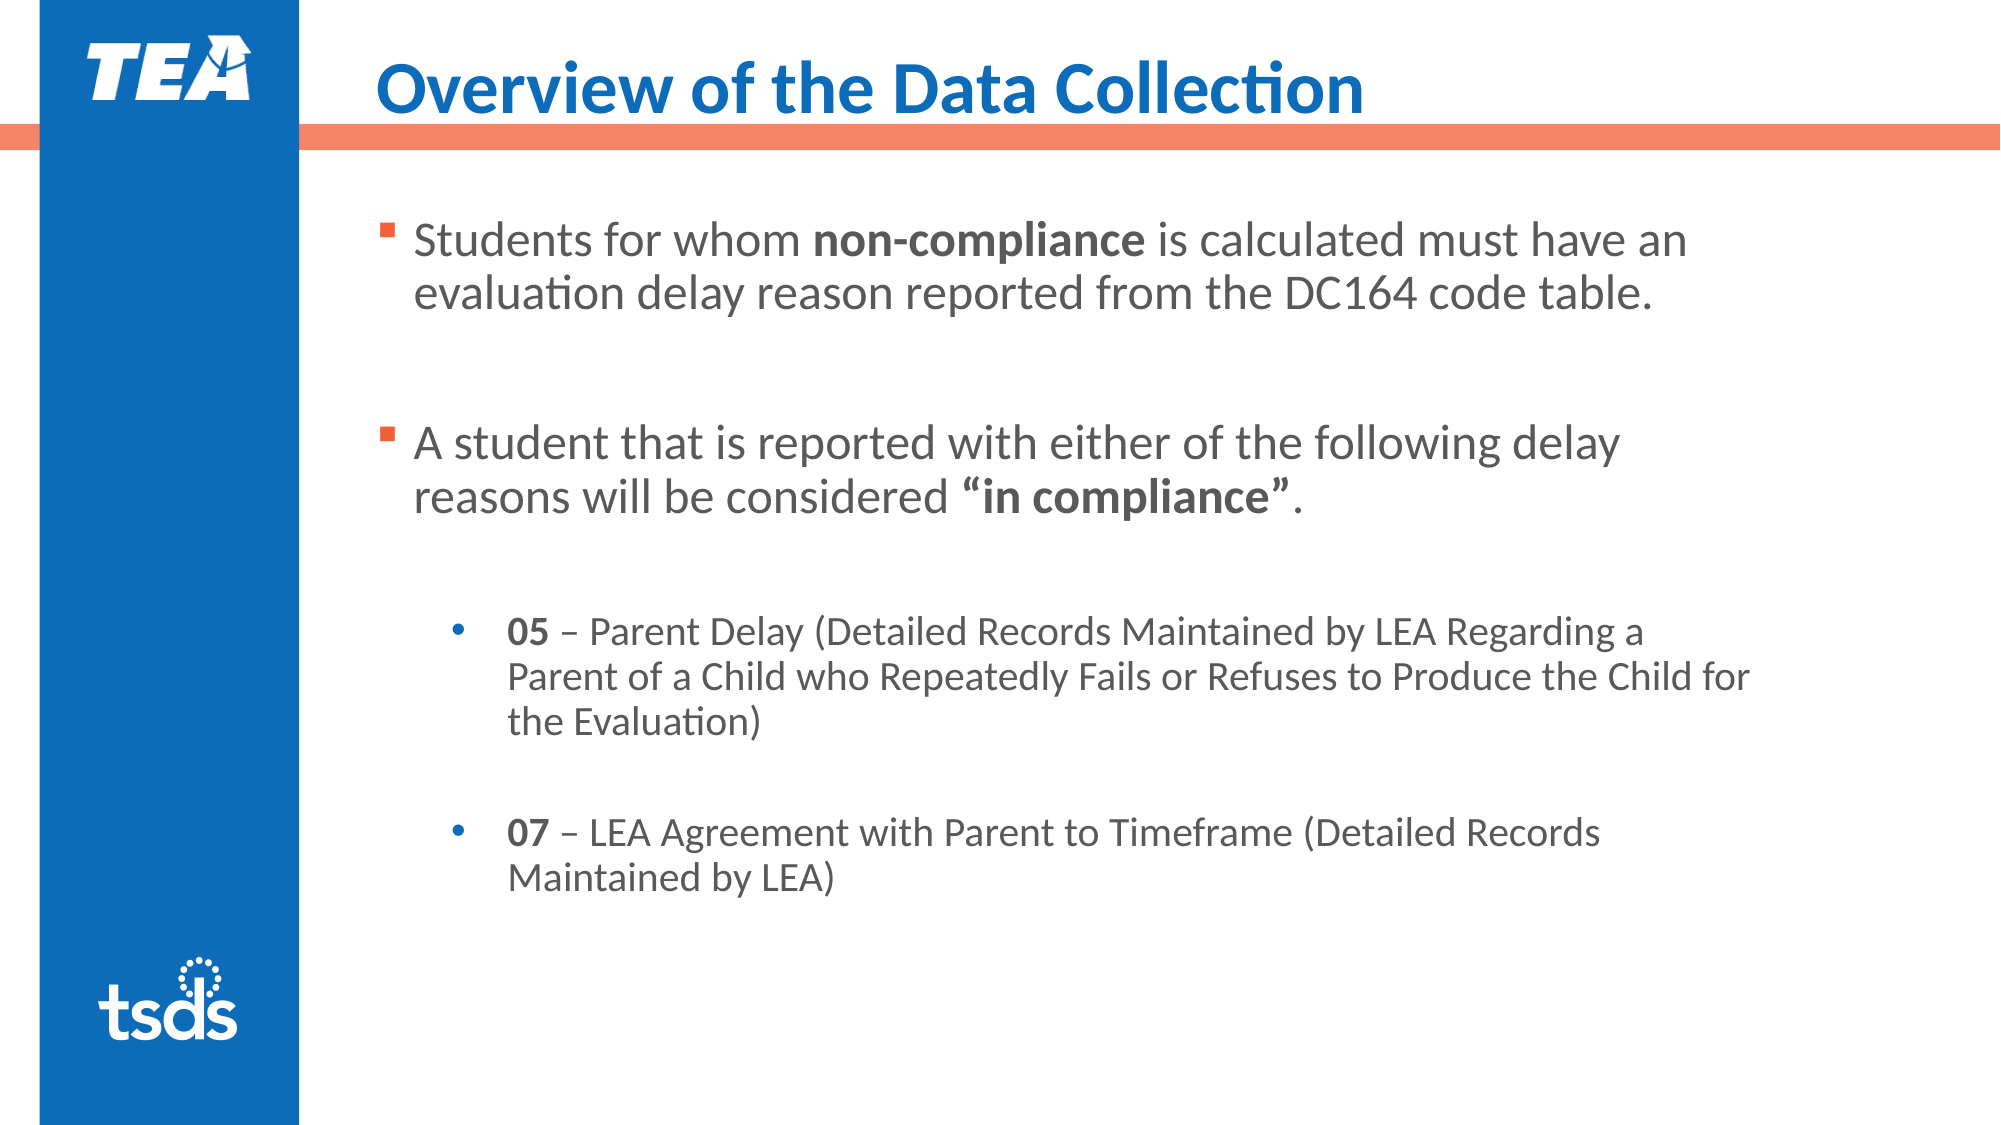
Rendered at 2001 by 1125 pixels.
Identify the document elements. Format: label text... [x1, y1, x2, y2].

picture [98, 957, 241, 1045]
list Students for whom non-compliance is calculated must have an evaluation delay reason reported from the DC164 code table. A student that is reported with either of the following delay reasons will be considered “in compliance”. 05 – Parent Delay (Detailed Records Maintained by LEA Regarding a Parent of a Child who Repeatedly Fails or Refuses to Produce the Child for the Evaluation) 07 – LEA Agreement with Parent to Timeframe (Detailed Records Maintained by LEA) [361, 205, 1777, 920]
title Overview of the Data Collection [361, 27, 1941, 151]
picture [86, 34, 251, 100]
